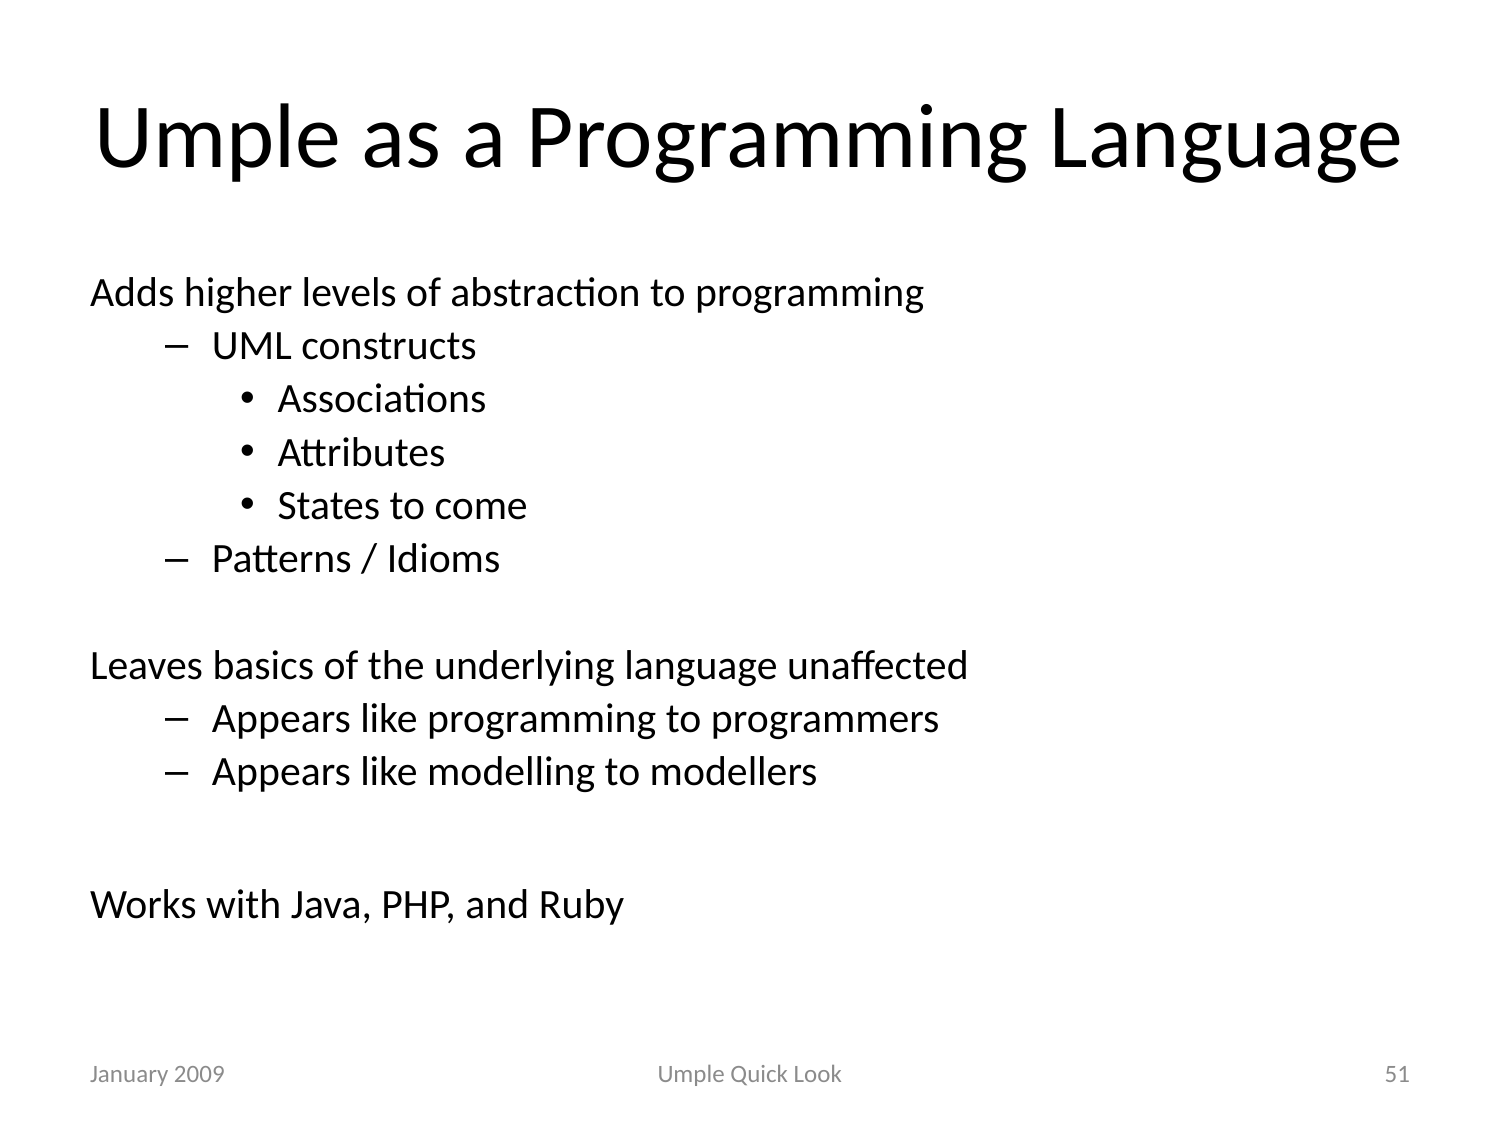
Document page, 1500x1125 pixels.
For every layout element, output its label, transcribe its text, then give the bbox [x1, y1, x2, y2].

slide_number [75, 1042, 425, 1103]
slide_number 51 [1074, 1042, 1425, 1103]
list Adds higher levels of abstraction to programming UML constructs Associations Attributes States to come Patterns / Idioms Leaves basics of the underlying language unaffected Appears like programming to programmers Appears like modelling to modellers Works with Java, PHP, and Ruby [74, 262, 1426, 1006]
title Umple as a Programming Language [74, 37, 1426, 226]
footer Umple Quick Look [512, 1042, 988, 1103]
